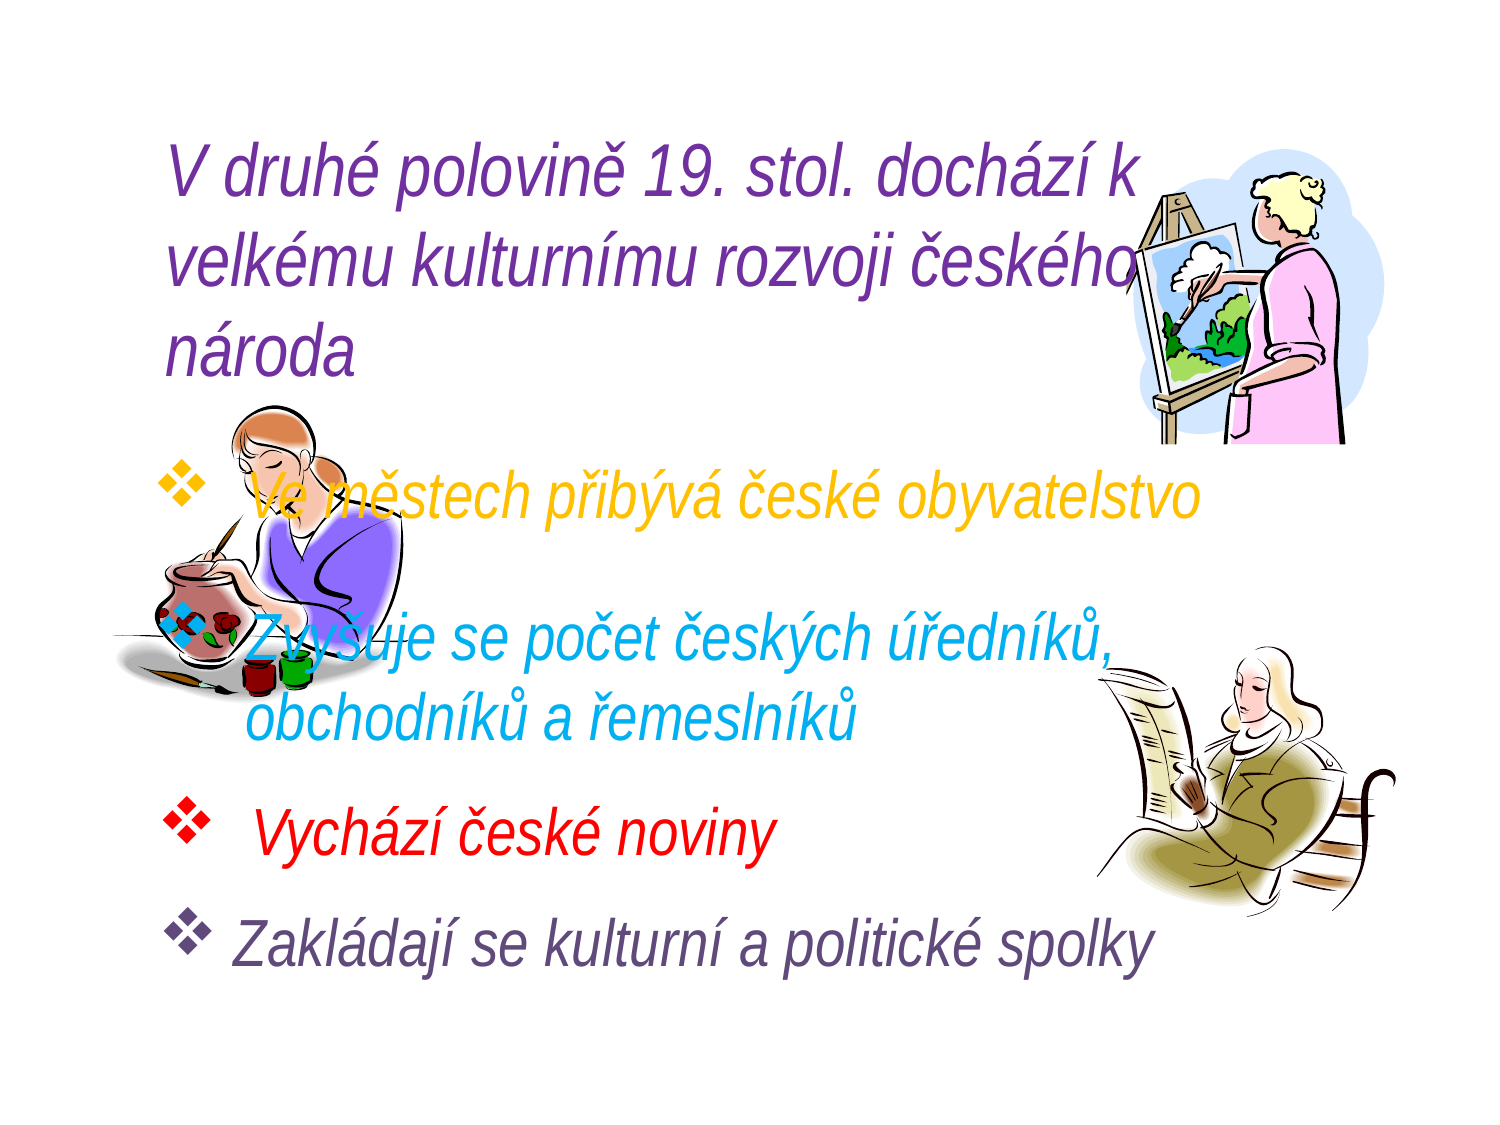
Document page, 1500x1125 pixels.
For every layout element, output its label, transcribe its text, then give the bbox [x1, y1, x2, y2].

text_box Zvyšuje se počet českých úředníků, obchodníků a řemeslníků [139, 586, 1148, 761]
text_box Zakládají se kulturní a politické spolky [143, 892, 1171, 988]
picture [1126, 148, 1385, 445]
picture [111, 404, 409, 709]
text_box Vychází české noviny [142, 780, 792, 876]
text_box Ve městech přibývá české obyvatelstvo [413, 444, 1219, 539]
text_box V druhé polovině 19. stol. dochází k velkému kulturnímu rozvoji českého národa [150, 113, 1262, 399]
picture [1096, 644, 1396, 918]
